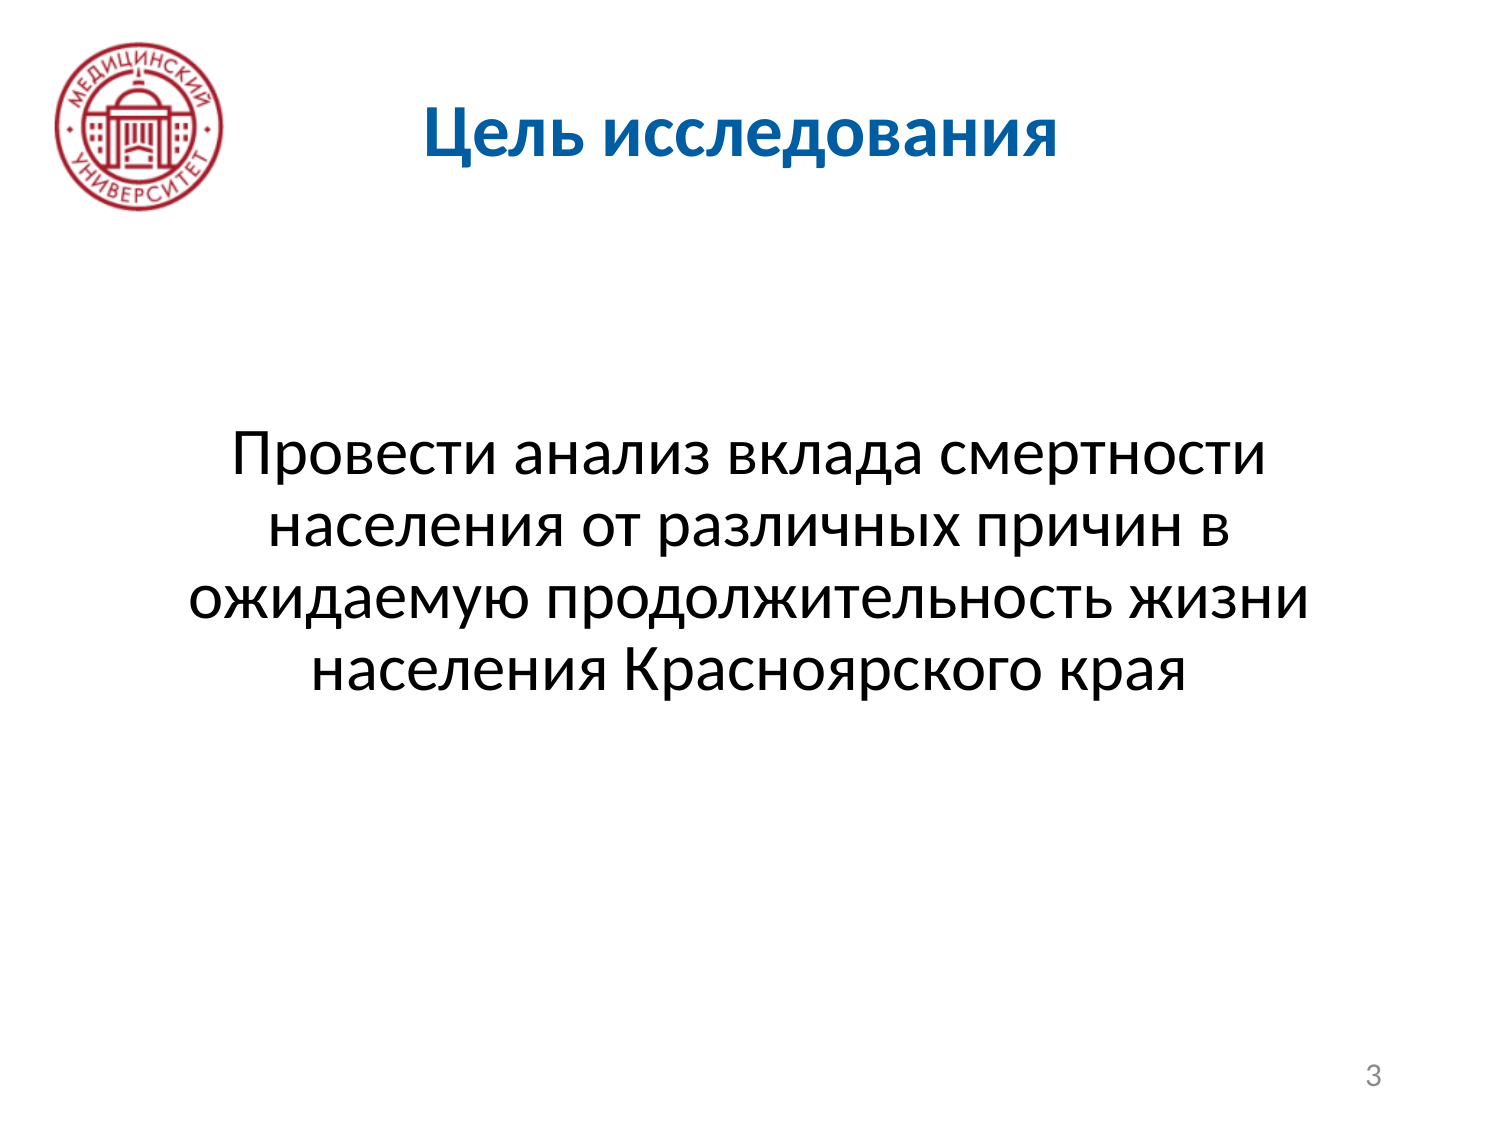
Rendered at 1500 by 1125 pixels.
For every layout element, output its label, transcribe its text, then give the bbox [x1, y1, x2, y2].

picture [52, 28, 243, 218]
title Цель исследования [103, 23, 1397, 241]
slide_number 3 [1059, 1042, 1397, 1103]
list Провести анализ вклада смертности населения от различных причин в ожидаемую продолжительность жизни населения Красноярского края [103, 408, 1397, 954]
